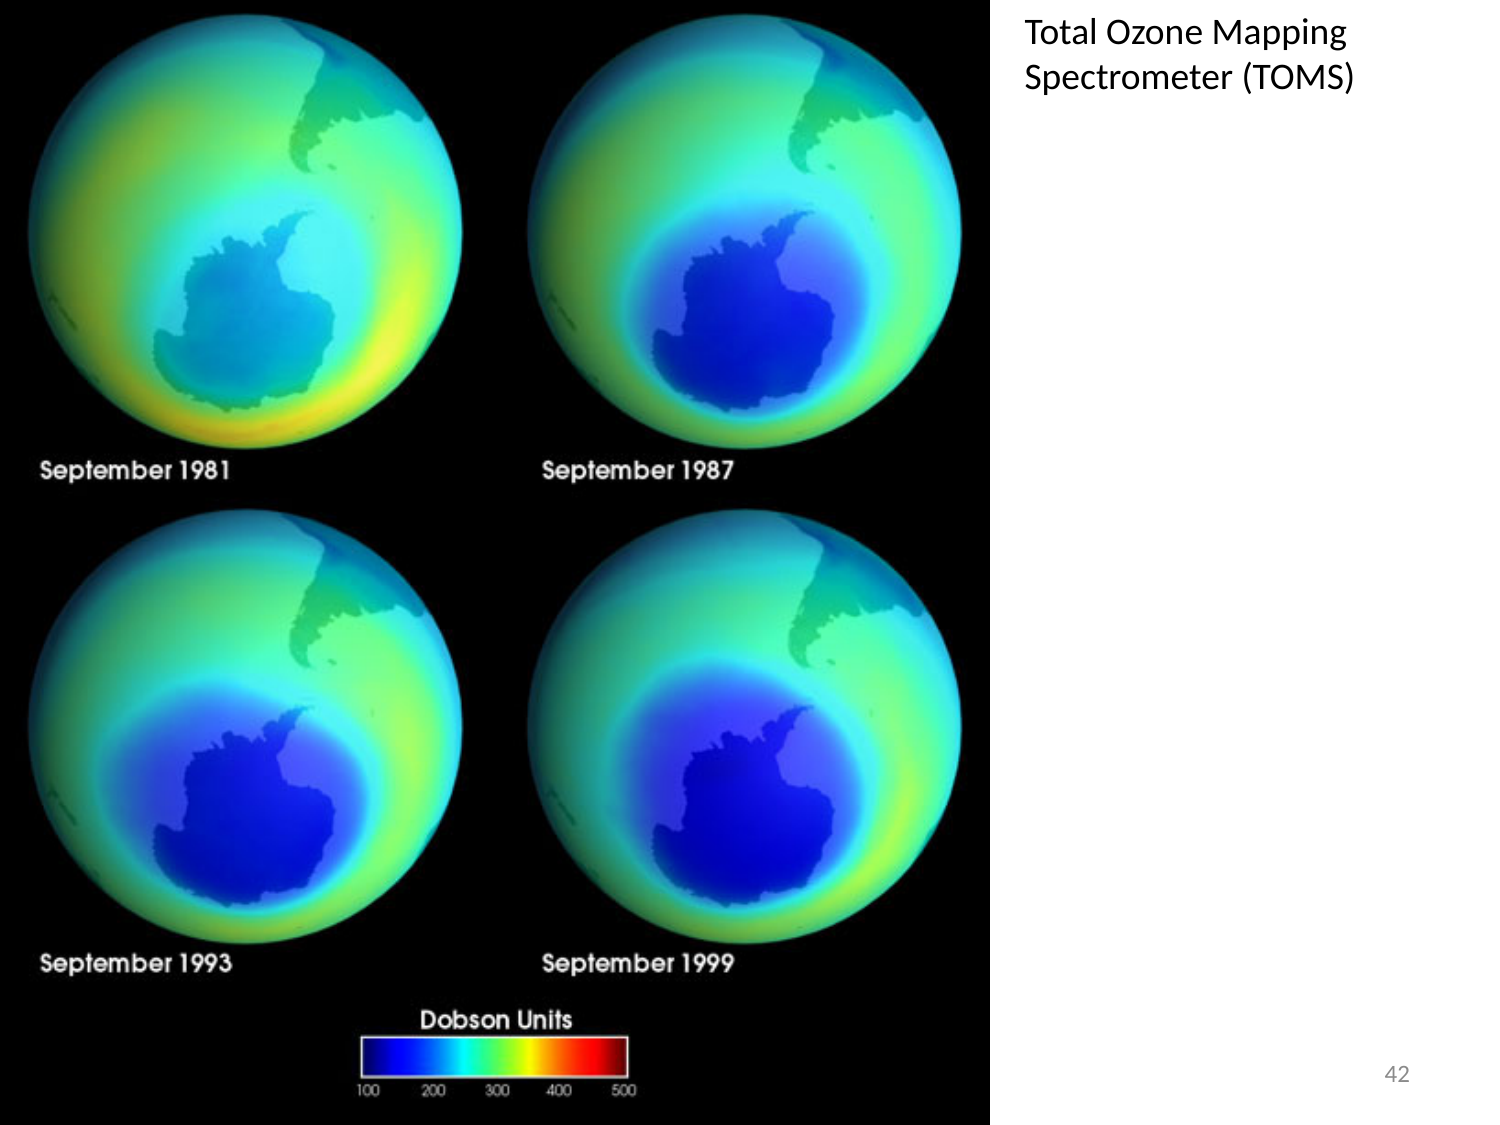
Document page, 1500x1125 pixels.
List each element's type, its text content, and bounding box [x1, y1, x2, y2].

slide_number 42 [1074, 1042, 1425, 1103]
text_box Total Ozone Mapping Spectrometer (TOMS) [1009, 0, 1500, 105]
picture [0, 0, 990, 1125]
